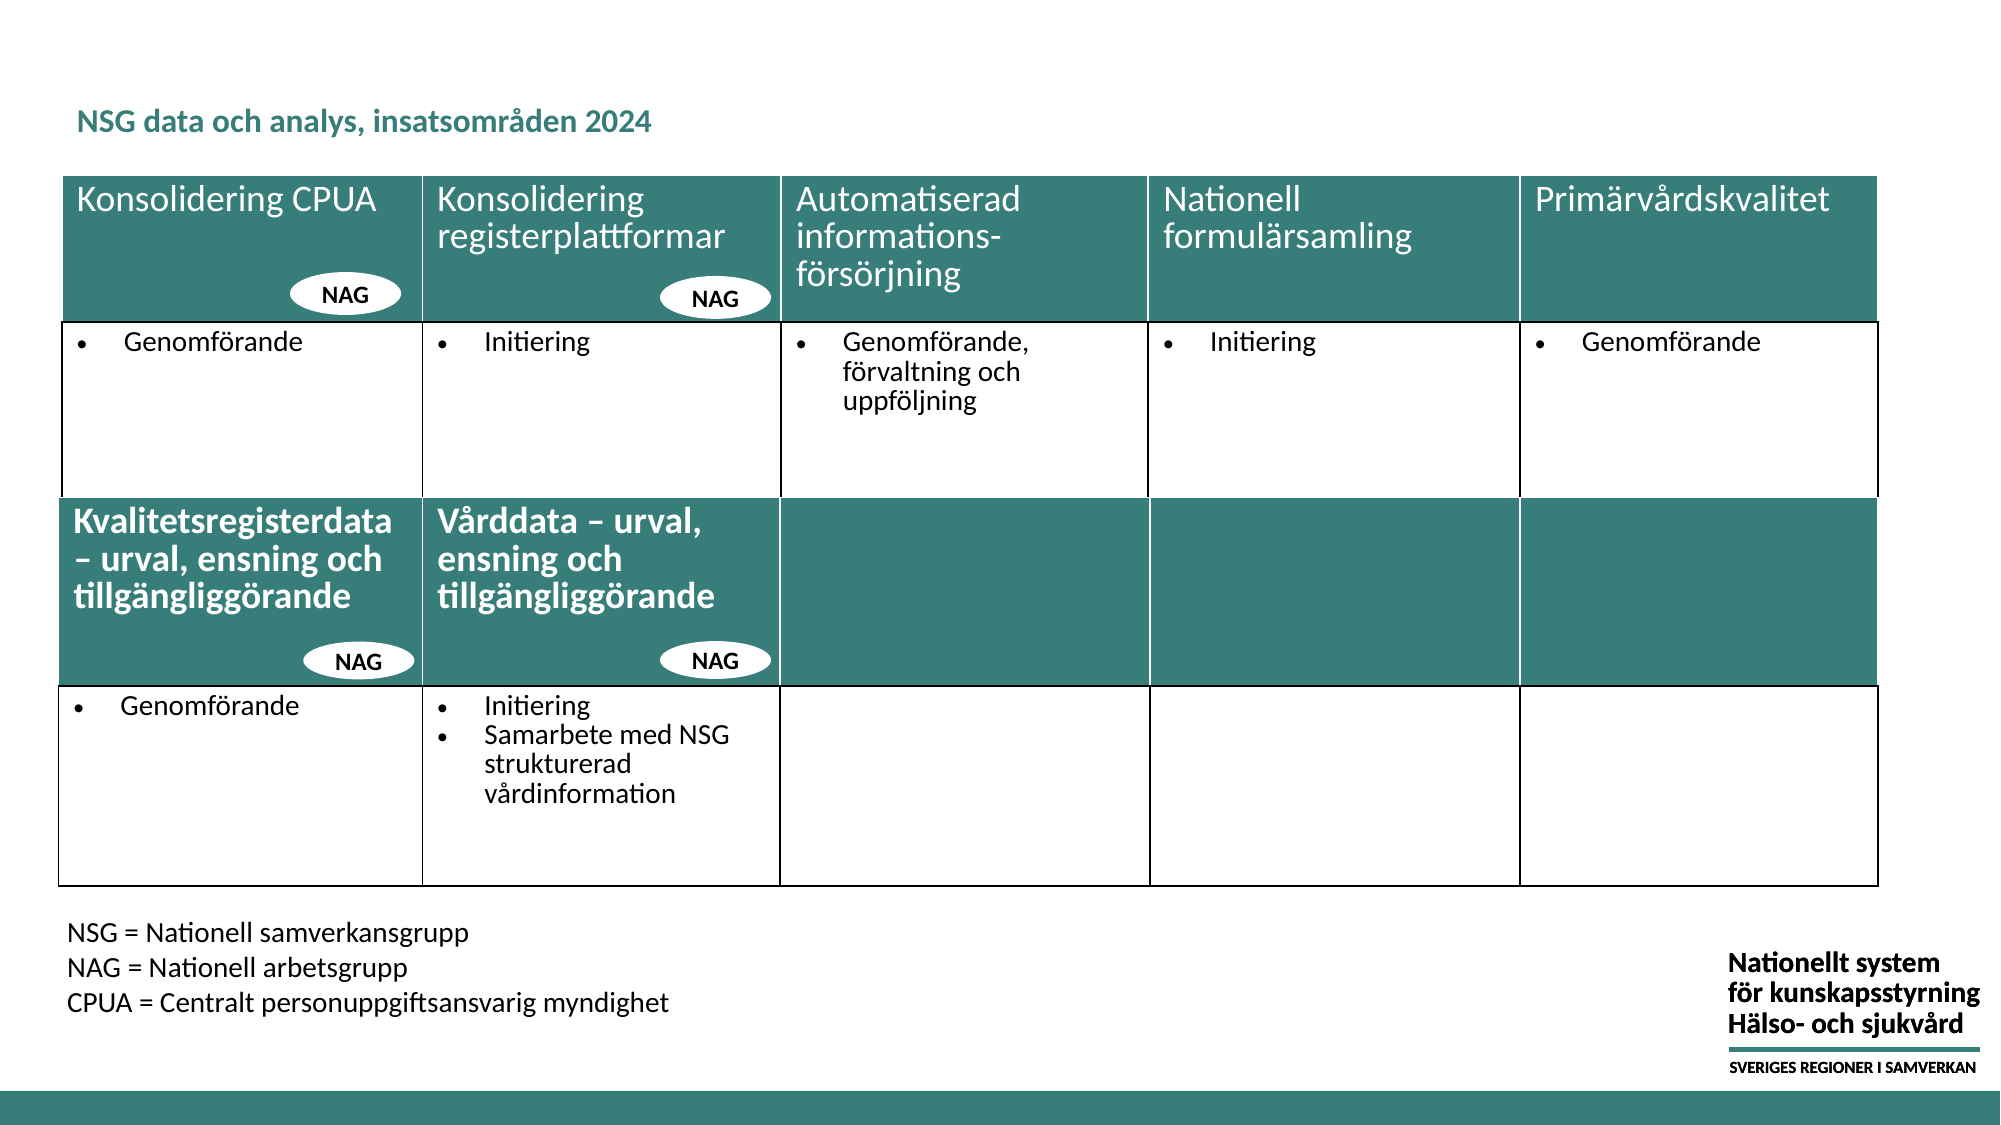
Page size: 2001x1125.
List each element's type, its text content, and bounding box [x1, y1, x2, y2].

table_cell Genomförande [1521, 323, 1877, 497]
table_header Automatiserad informations-försörjning [782, 189, 1147, 321]
table_header [781, 498, 1149, 685]
table_cell Initiering [1149, 323, 1519, 497]
text_box NAG [288, 271, 403, 316]
table_header Kvalitetsregisterdata – urval, ensning och tillgängliggörande [59, 498, 422, 685]
table_header Konsolidering CPUA [63, 189, 422, 321]
text_box NSG = Nationell samverkansgrupp NAG = Nationell arbetsgrupp CPUA = Centralt personuppgiftsansvarig myndighet [52, 905, 797, 1026]
table_header Konsolidering registerplattformar [423, 189, 780, 321]
text_box NAG [302, 640, 416, 681]
text_box [52, 908, 1553, 1061]
text_box [52, 89, 1656, 189]
text_box NAG [658, 640, 773, 680]
table_cell [1521, 687, 1877, 885]
table_cell [781, 687, 1149, 885]
table_cell Initiering [423, 323, 780, 497]
table_header [1151, 498, 1519, 685]
table_cell Genomförande [63, 323, 422, 497]
table_header Primärvårdskvalitet [1521, 176, 1877, 321]
text_box NAG [658, 274, 773, 320]
title NSG data och analys, insatsområden 2024 [61, 30, 1882, 147]
table_header Vårddata – urval, ensning och tillgängliggörande [423, 498, 779, 685]
table_cell Genomförande [59, 687, 422, 885]
table_cell [1151, 687, 1519, 885]
table_cell Genomförande, förvaltning och uppföljning [782, 323, 1147, 497]
table_header [1521, 498, 1877, 685]
table_cell Initiering Samarbete med NSG strukturerad vårdinformation [423, 687, 779, 885]
table_header Nationell formulärsamling [1149, 189, 1519, 321]
